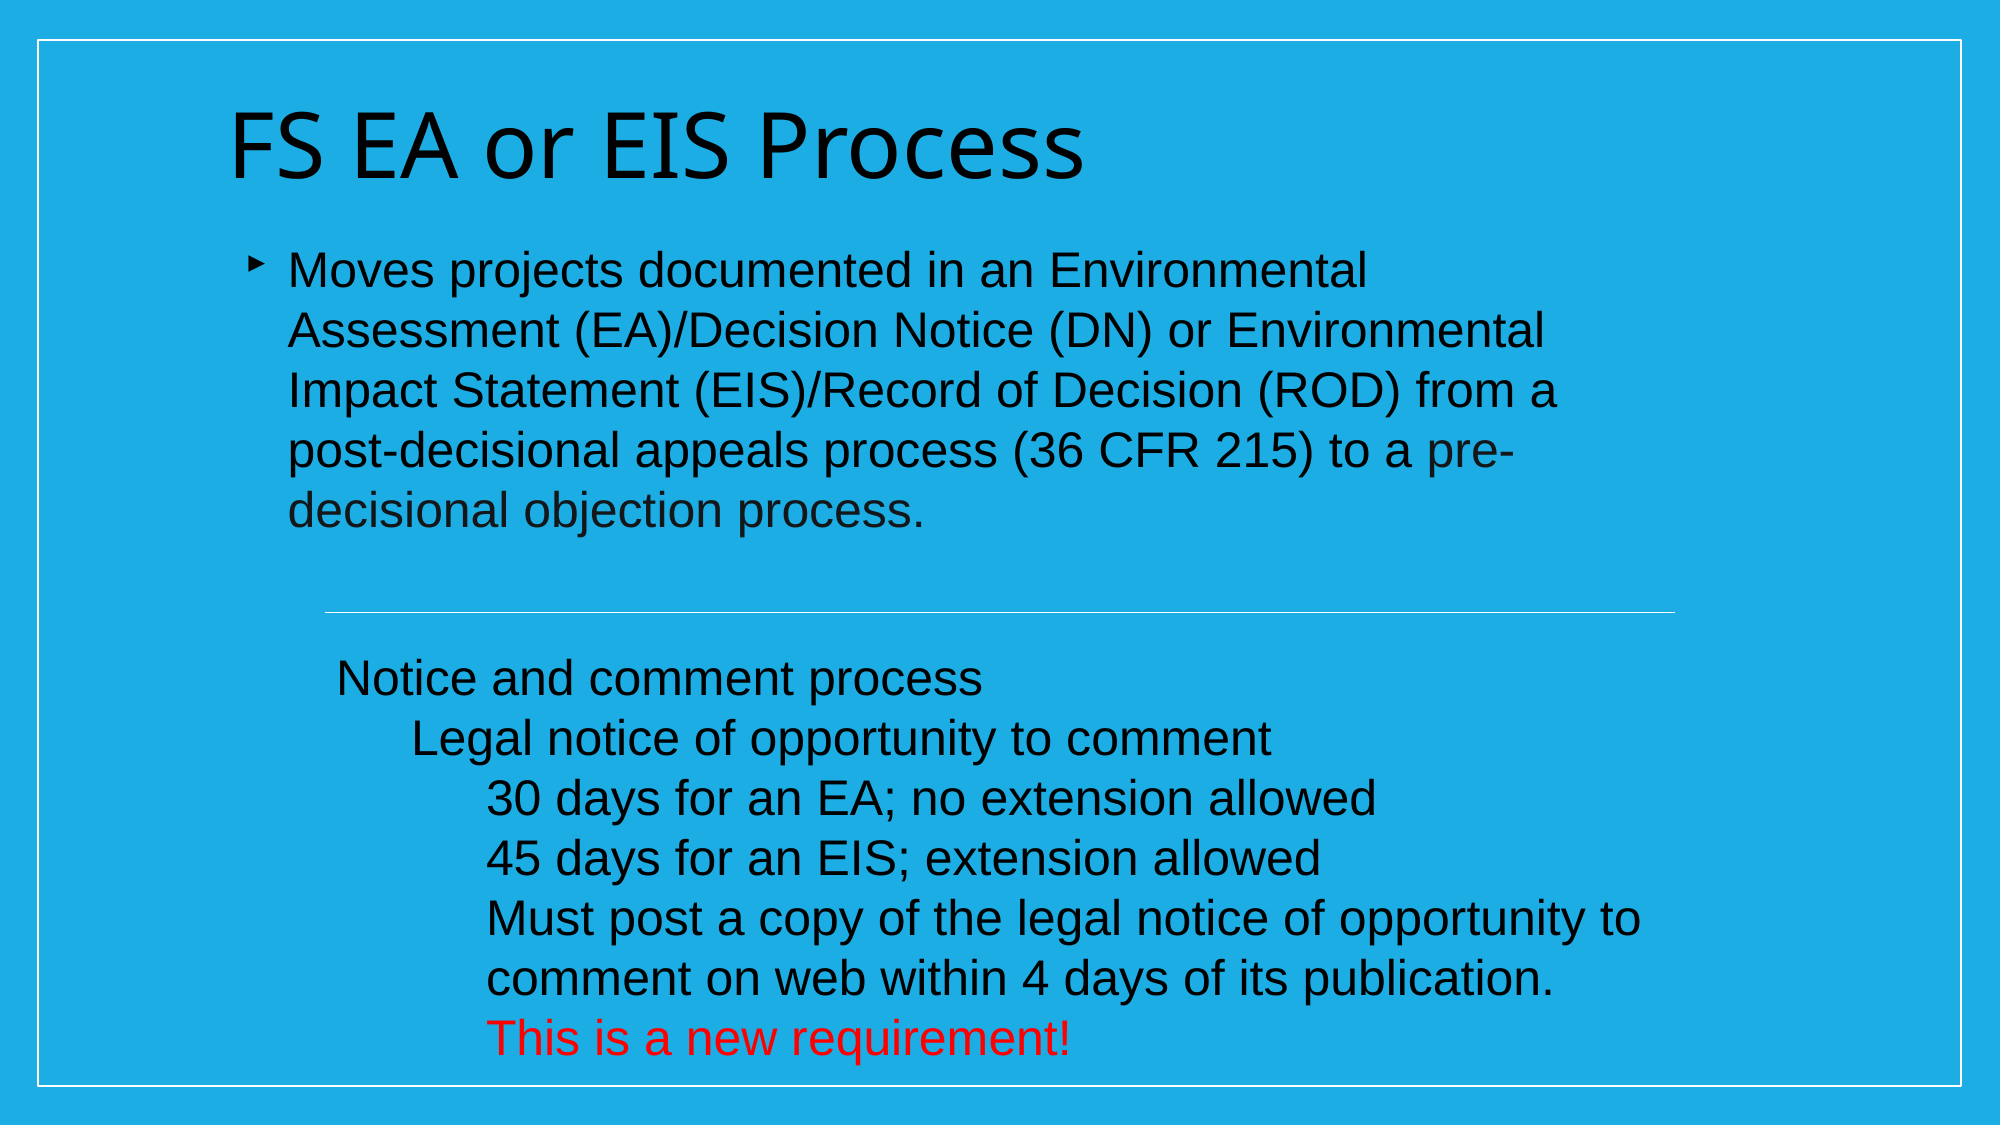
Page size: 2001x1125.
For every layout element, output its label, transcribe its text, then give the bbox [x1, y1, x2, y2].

text_box FS EA or EIS Process [212, 79, 1247, 205]
text_box Moves projects documented in an Environmental Assessment (EA)/Decision Notice (DN) or Environmental Impact Statement (EIS)/Record of Decision (ROD) from a post-decisional appeals process (36 CFR 215) to a pre-decisional objection process. [212, 230, 1593, 545]
text_box Notice and comment process Legal notice of opportunity to comment 30 days for an EA; no extension allowed 45 days for an EIS; extension allowed Must post a copy of the legal notice of opportunity to comment on web within 4 days of its publication. This is a new requirement! [246, 637, 1673, 1073]
